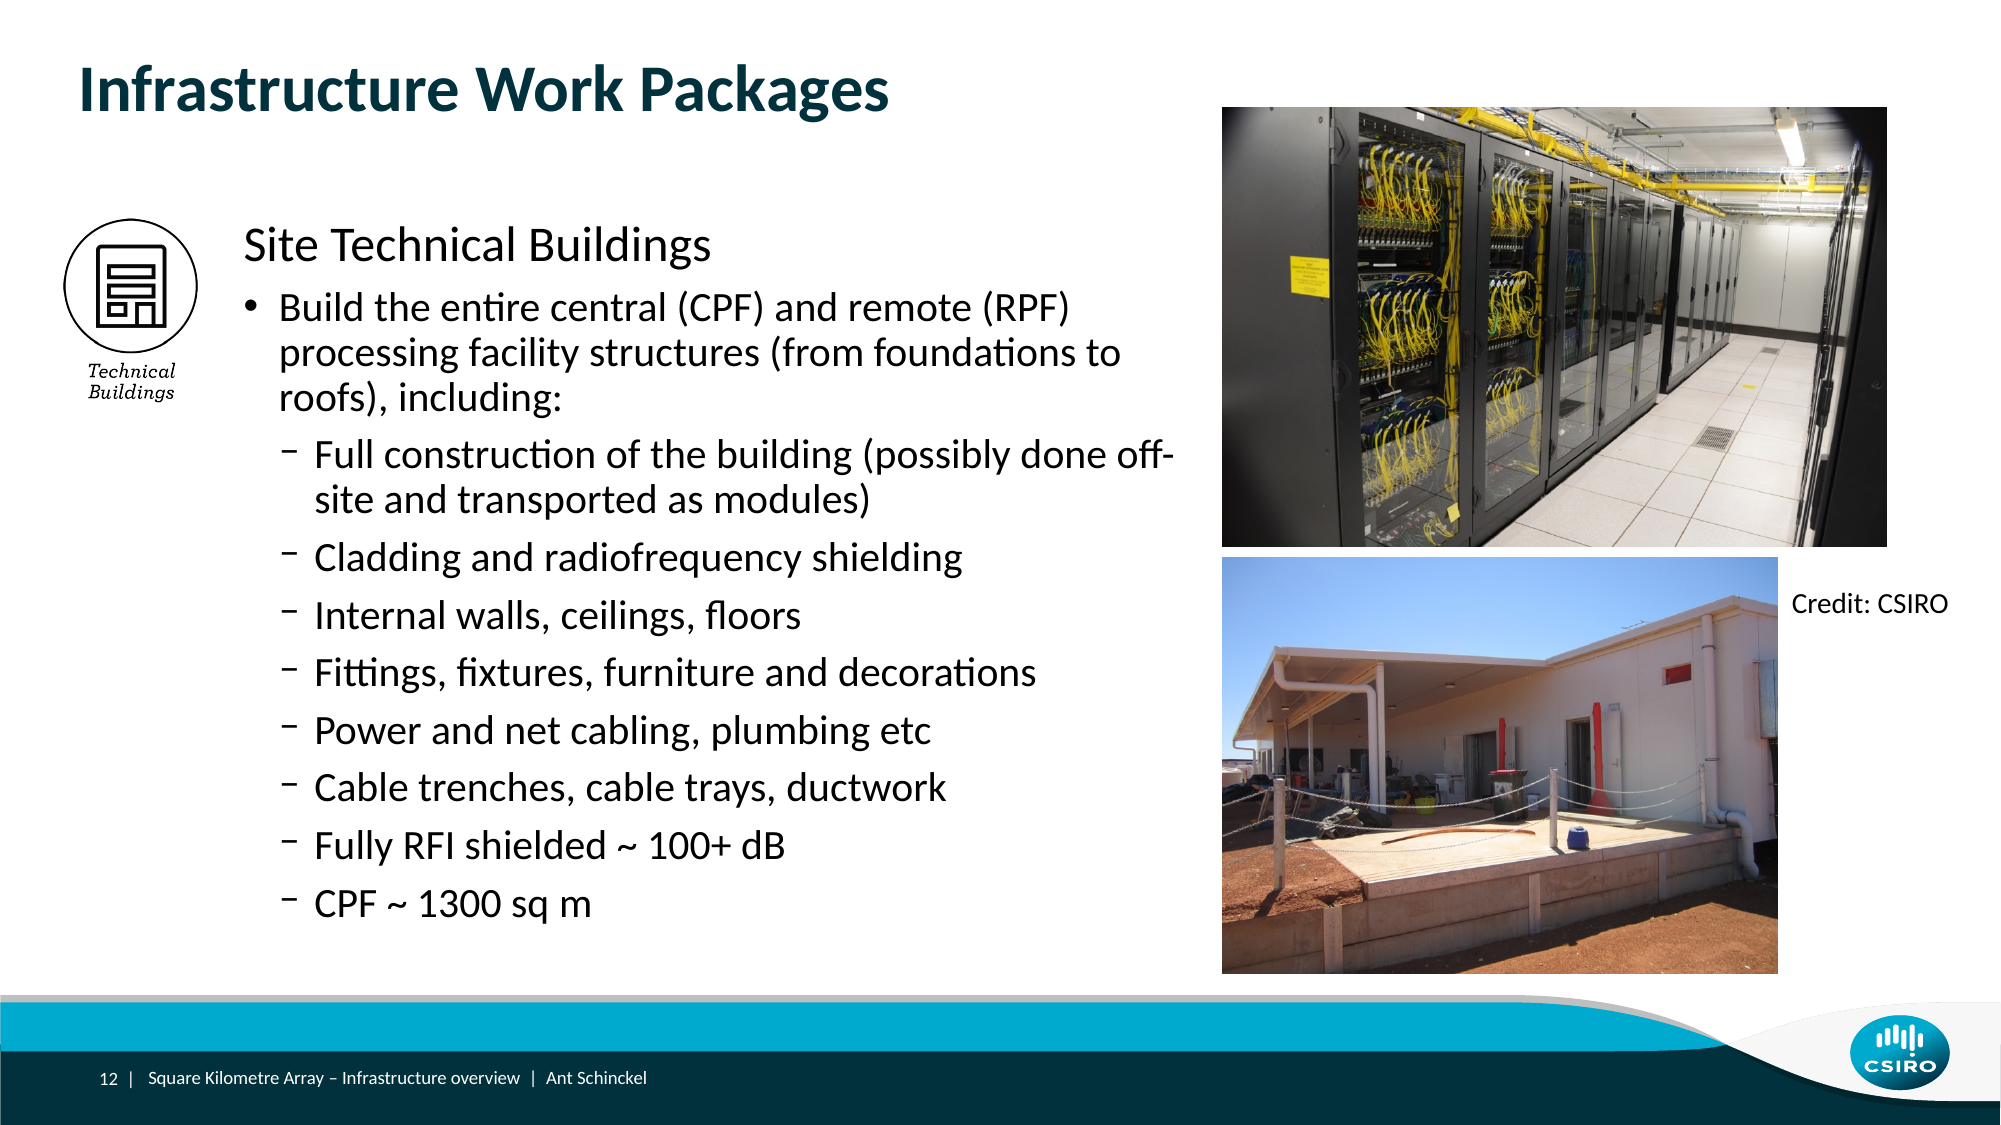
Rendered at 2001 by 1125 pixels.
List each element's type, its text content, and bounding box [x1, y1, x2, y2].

picture [63, 218, 198, 405]
picture [1221, 556, 1778, 974]
list Site Technical Buildings Build the entire central (CPF) and remote (RPF) processing facility structures (from foundations to roofs), including: Full construction of the building (possibly done off-site and transported as modules) Cladding and radiofrequency shielding Internal walls, ceilings, floors Fittings, fixtures, furniture and decorations Power and net cabling, plumbing etc Cable trenches, cable trays, ductwork Fully RFI shielded ~ 100+ dB CPF ~ 1300 sq m [243, 218, 1220, 969]
text_box Credit: CSIRO [1782, 577, 2000, 628]
list Infrastructure Work Packages [78, 44, 1930, 185]
slide_number 12 | [72, 1067, 136, 1088]
footer Square Kilometre Array – Infrastructure overview | Ant Schinckel [148, 1067, 1479, 1088]
picture [1221, 106, 1887, 548]
